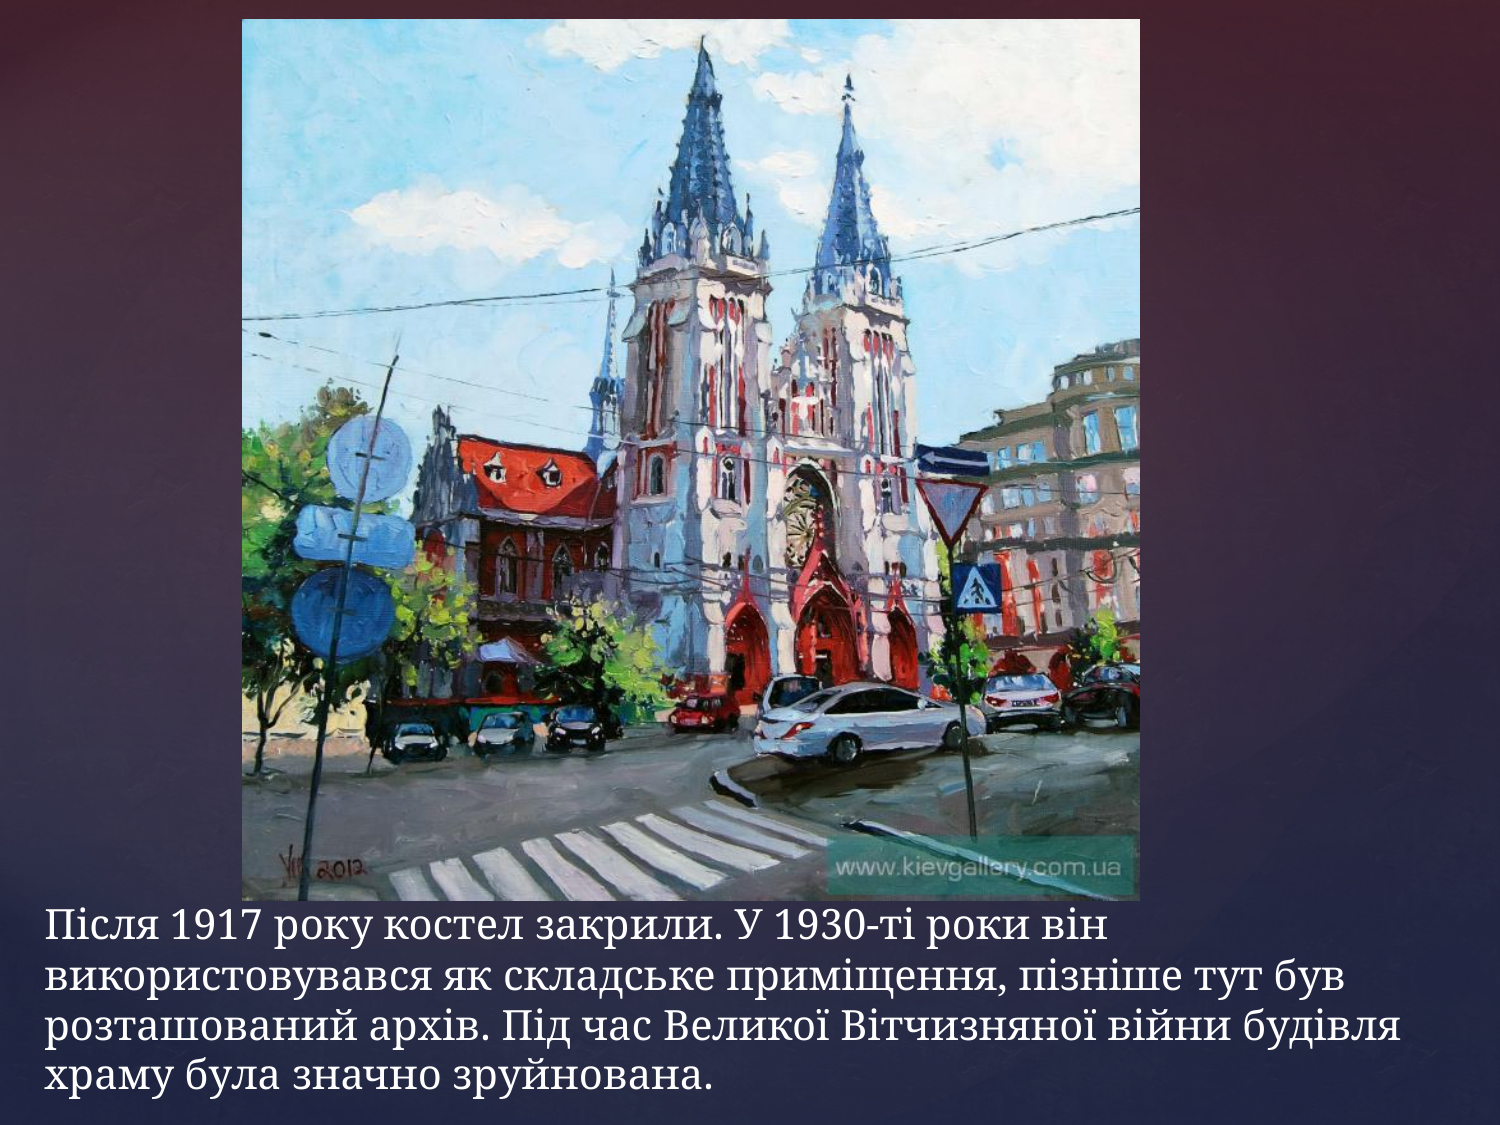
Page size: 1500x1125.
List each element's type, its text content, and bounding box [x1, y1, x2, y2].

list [241, 18, 1141, 902]
title Після 1917 pоку костел закрили. У 1930-ті роки він використовувався як складське приміщення, пізніше тут був розташований архів. Під час Великої Вітчизняної війни будівля храму була значно зруйнована. [29, 940, 1471, 1106]
